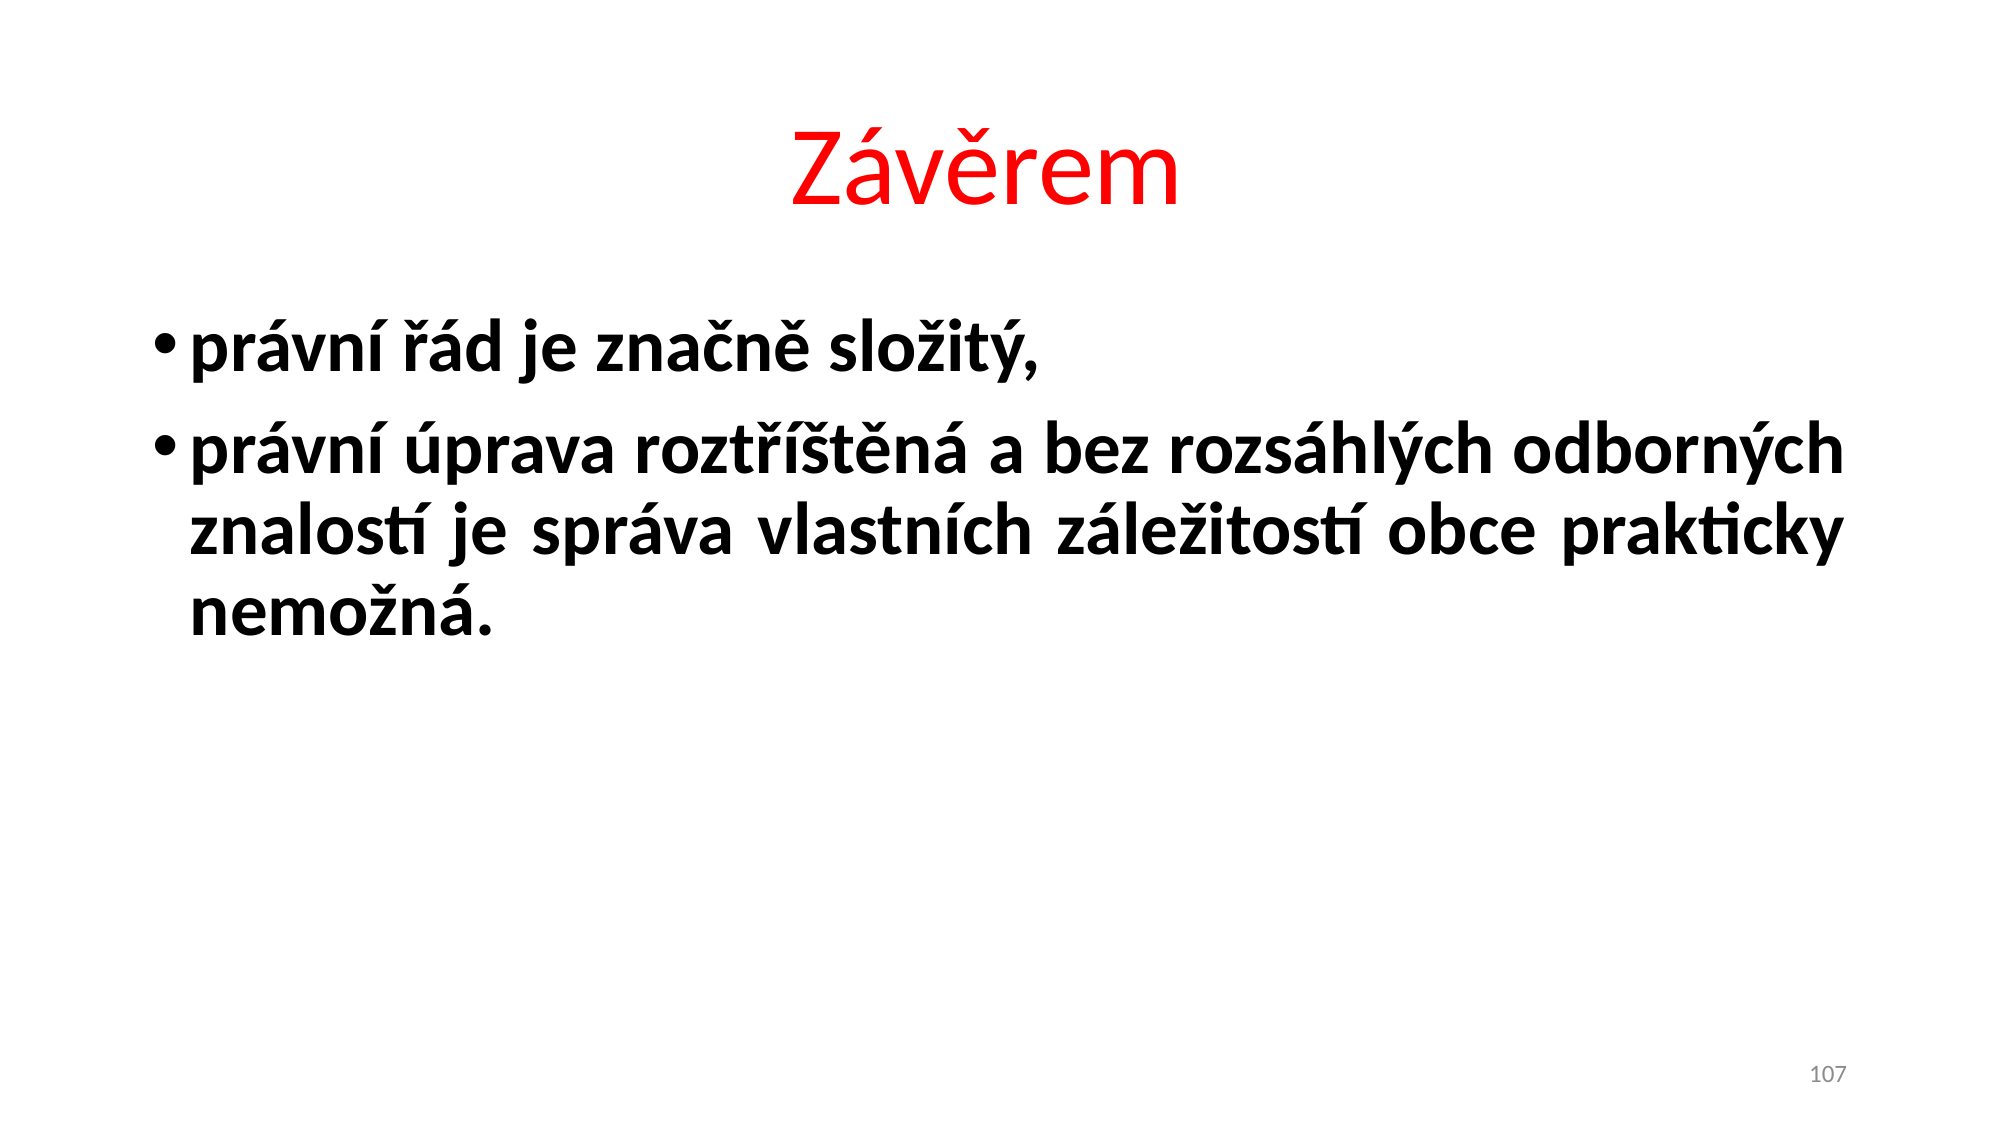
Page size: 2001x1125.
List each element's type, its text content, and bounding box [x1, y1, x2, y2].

slide_number 107 [1412, 1042, 1863, 1103]
list právní řád je značně složitý, právní úprava roztříštěná a bez rozsáhlých odborných znalostí je správa vlastních záležitostí obce prakticky nemožná. [137, 299, 1863, 1014]
title Závěrem [137, 59, 1863, 278]
